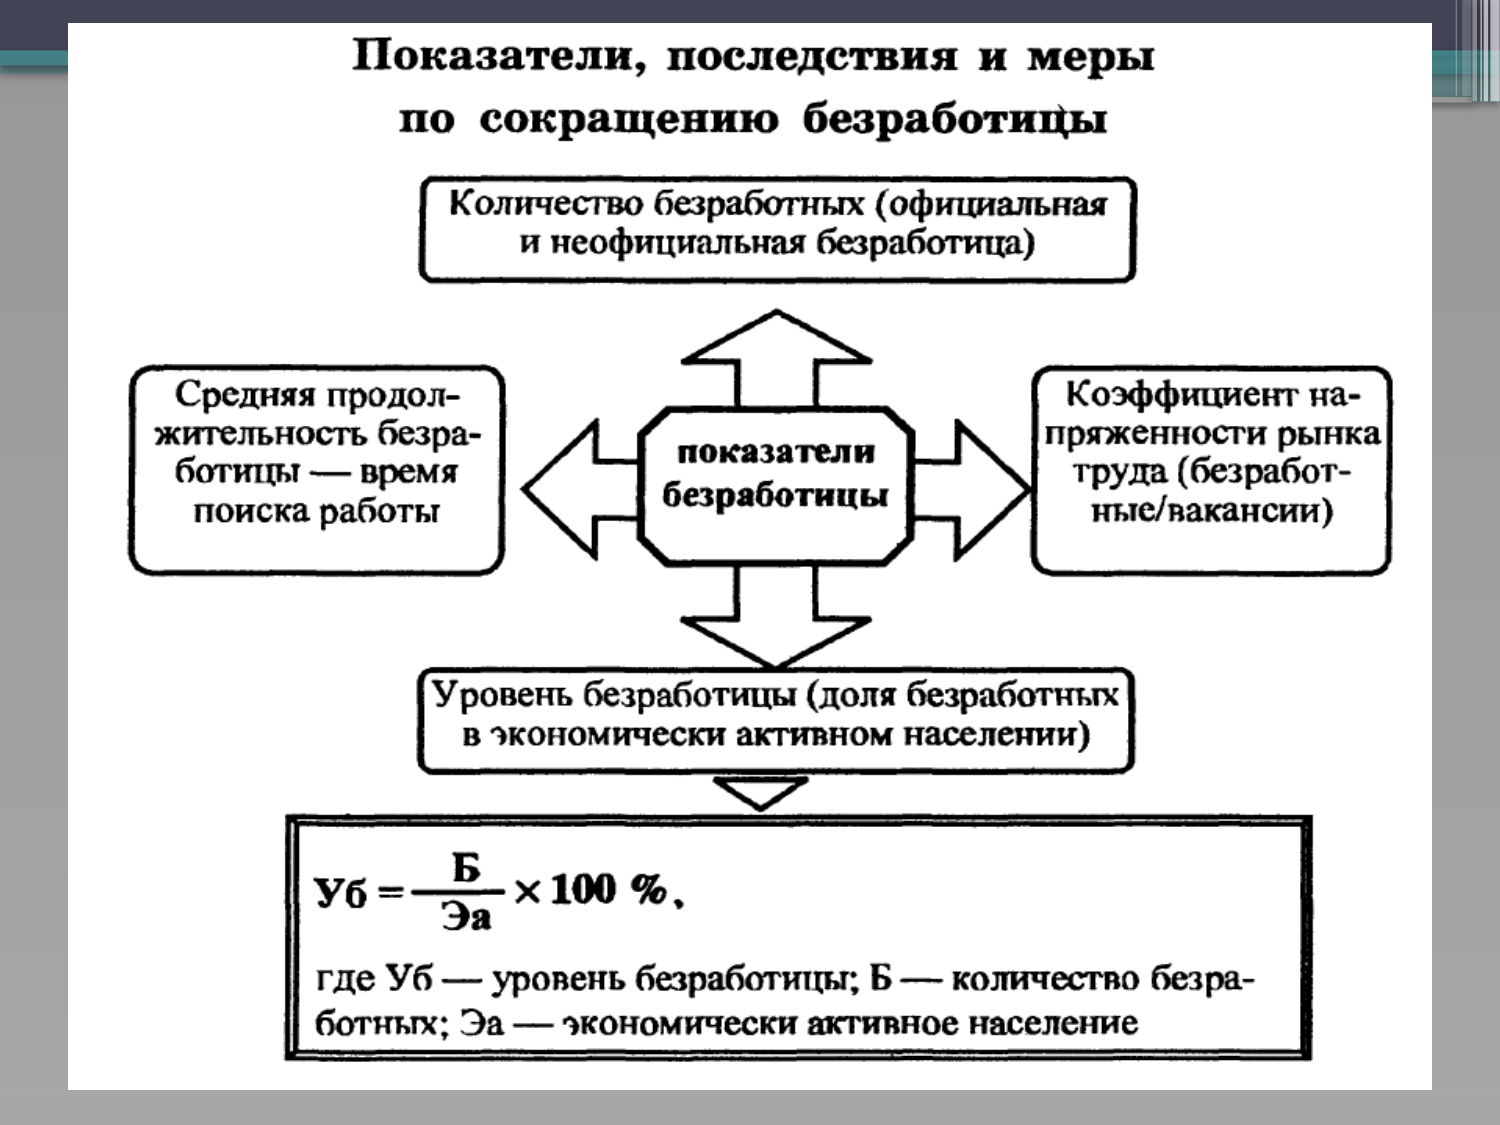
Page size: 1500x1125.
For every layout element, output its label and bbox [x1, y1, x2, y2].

picture [68, 23, 1432, 1091]
